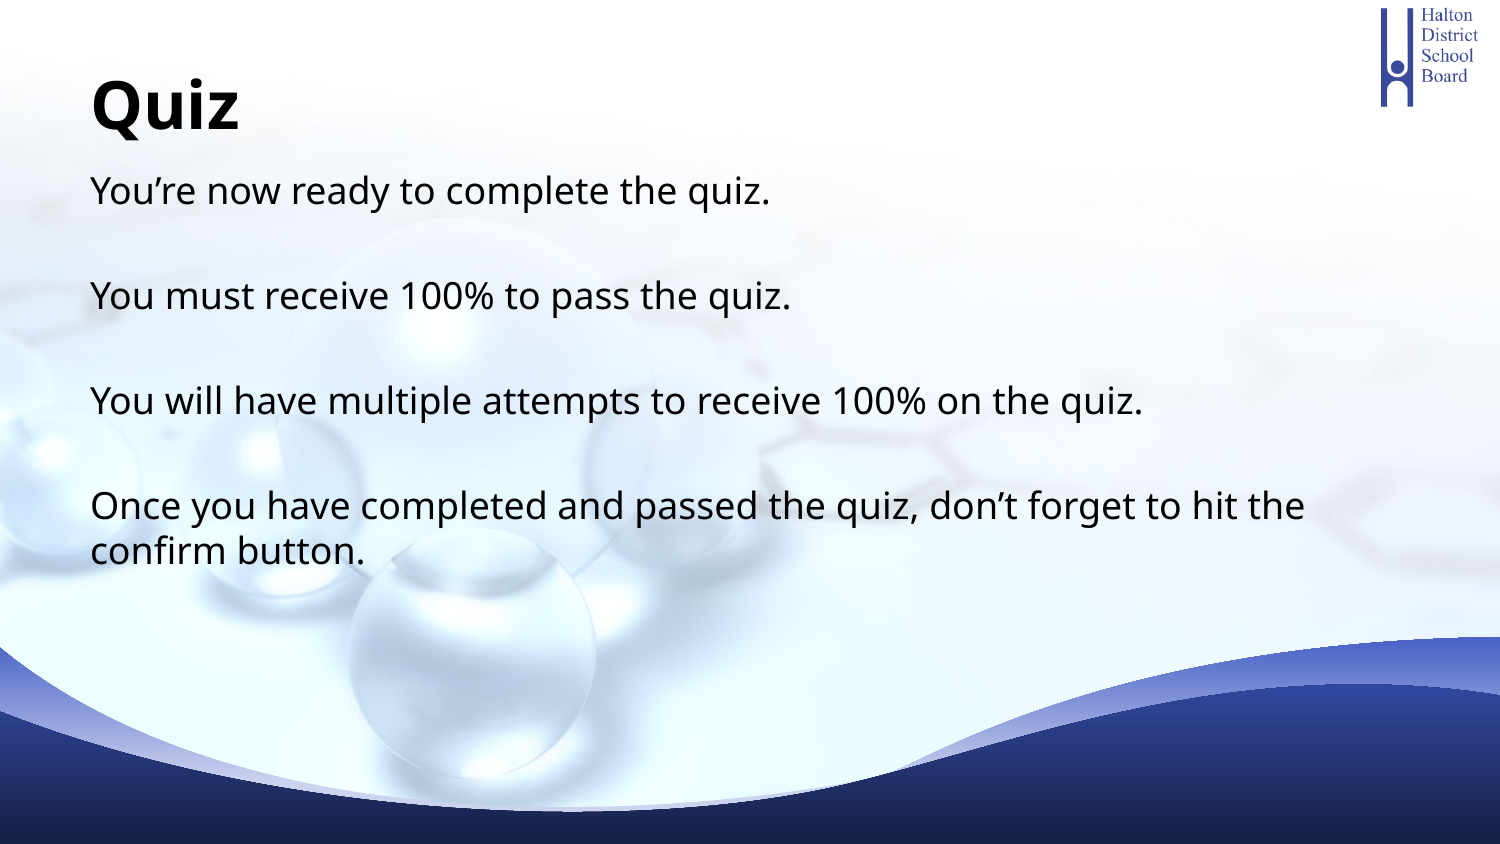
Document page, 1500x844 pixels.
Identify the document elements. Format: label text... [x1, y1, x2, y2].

list You’re now ready to complete the quiz. You must receive 100% to pass the quiz. You will have multiple attempts to receive 100% on the quiz. Once you have completed and passed the quiz, don’t forget to hit the confirm button. [75, 159, 1413, 597]
title Quiz [75, 33, 1413, 150]
picture [0, 0, 1500, 807]
